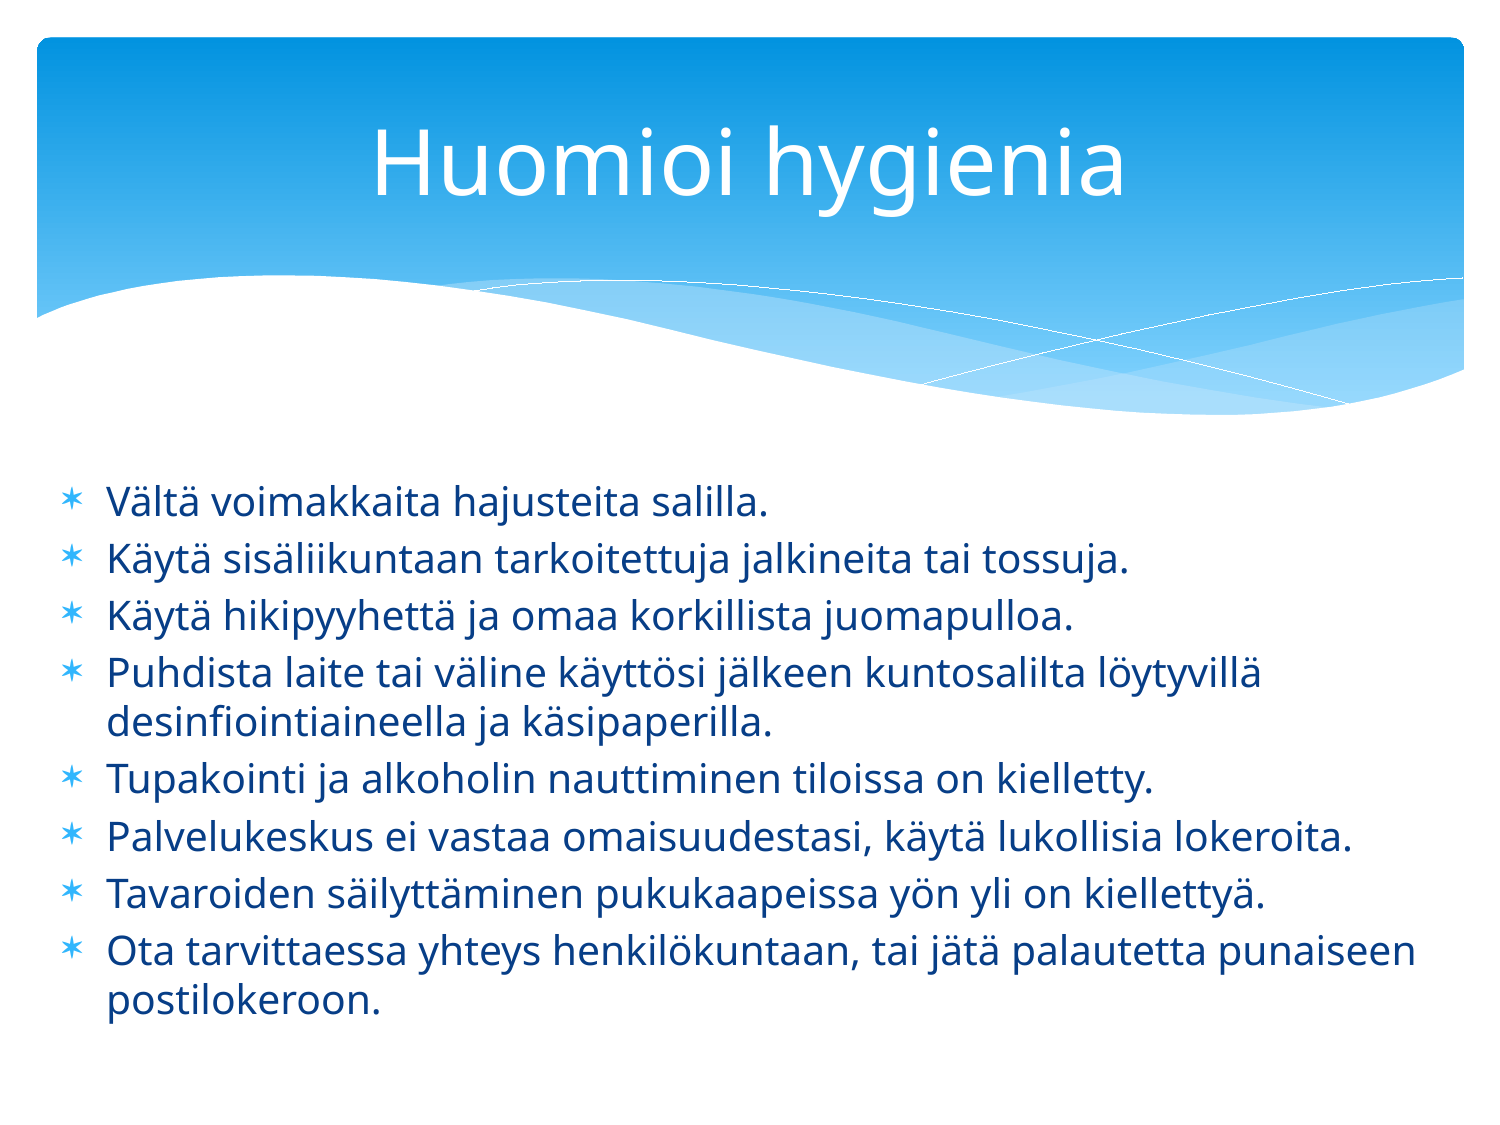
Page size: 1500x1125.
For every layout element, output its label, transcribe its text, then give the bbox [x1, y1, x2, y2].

list Vältä voimakkaita hajusteita salilla. Käytä sisäliikuntaan tarkoitettuja jalkineita tai tossuja. Käytä hikipyyhettä ja omaa korkillista juomapulloa. Puhdista laite tai väline käyttösi jälkeen kuntosalilta löytyvillä desinfiointiaineella ja käsipaperilla. Tupakointi ja alkoholin nauttiminen tiloissa on kielletty. Palvelukeskus ei vastaa omaisuudestasi, käytä lukollisia lokeroita. Tavaroiden säilyttäminen pukukaapeissa yön yli on kiellettyä. Ota tarvittaessa yhteys henkilökuntaan, tai jätä palautetta punaiseen postilokeroon. [47, 468, 1453, 1034]
title Huomioi hygienia [75, 55, 1425, 261]
